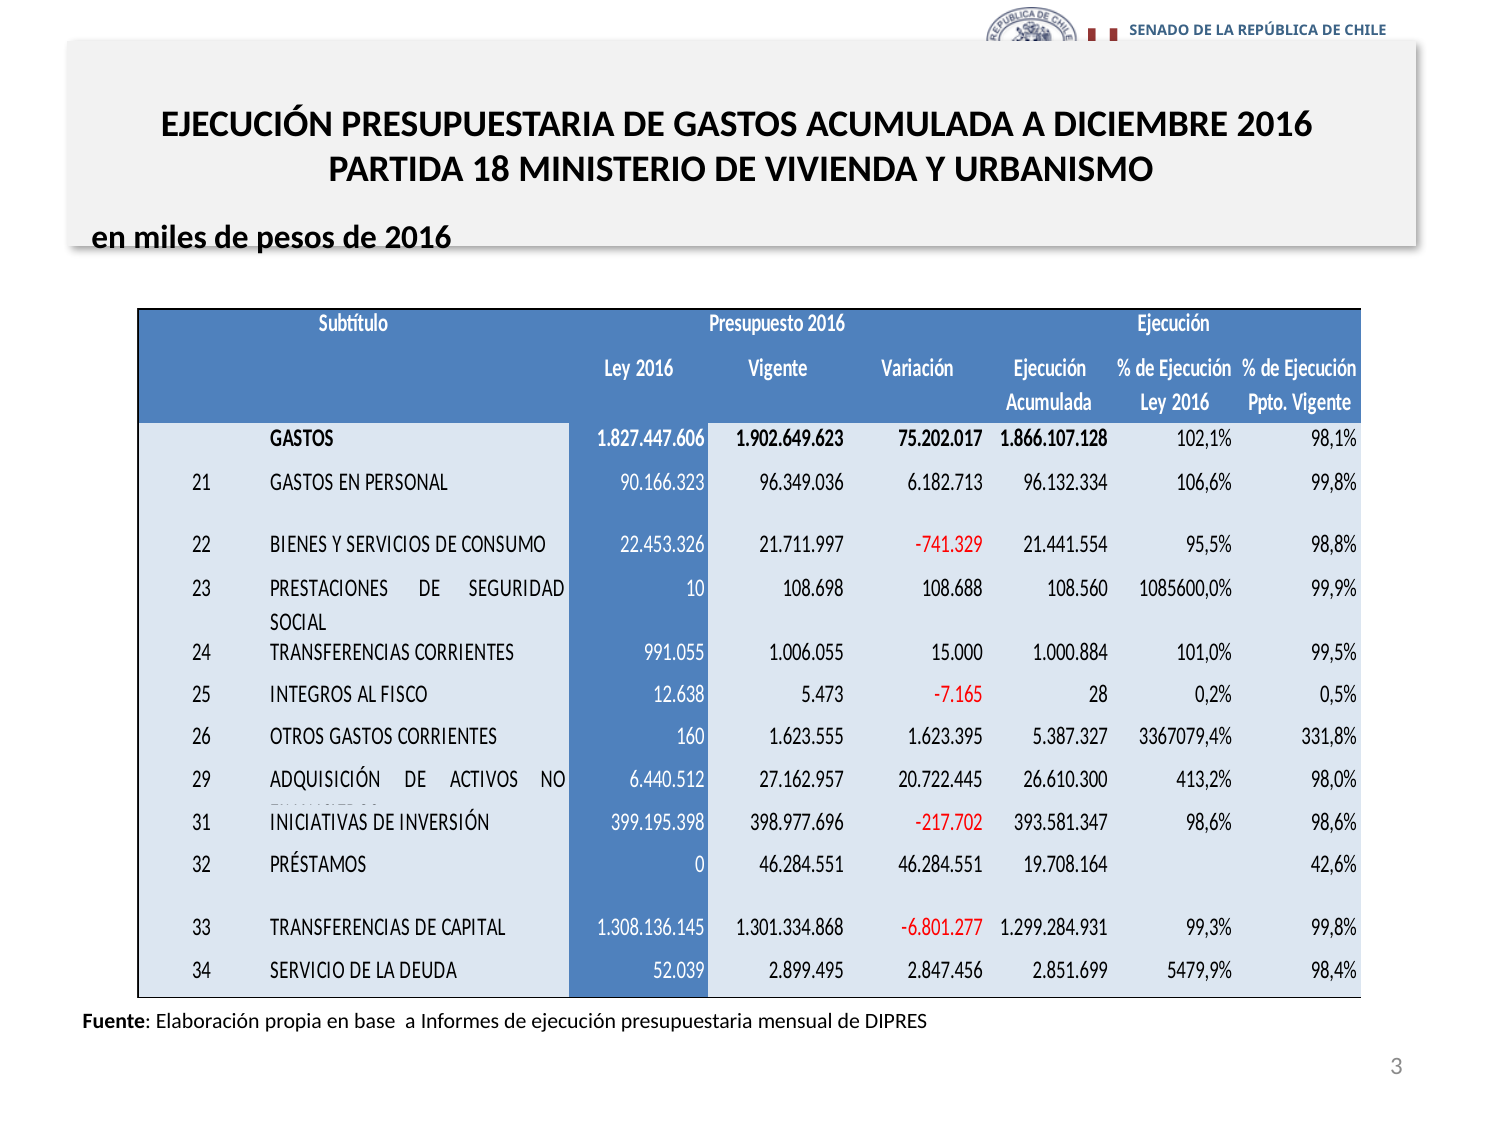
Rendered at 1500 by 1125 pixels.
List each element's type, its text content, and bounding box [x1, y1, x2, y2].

slide_number 3 [1067, 1035, 1418, 1095]
picture [137, 308, 1363, 1000]
footer Fuente: Elaboración propia en base a Informes de ejecución presupuestaria mensual de DIPRES [67, 999, 1447, 1047]
picture [986, 7, 1079, 41]
text_box en miles de pesos de 2016 [76, 208, 1413, 261]
title EJECUCIÓN PRESUPUESTARIA DE GASTOS ACUMULADA A DICIEMBRE 2016 PARTIDA 18 MINISTERIO DE VIVIENDA Y URBANISMO [67, 41, 1415, 246]
